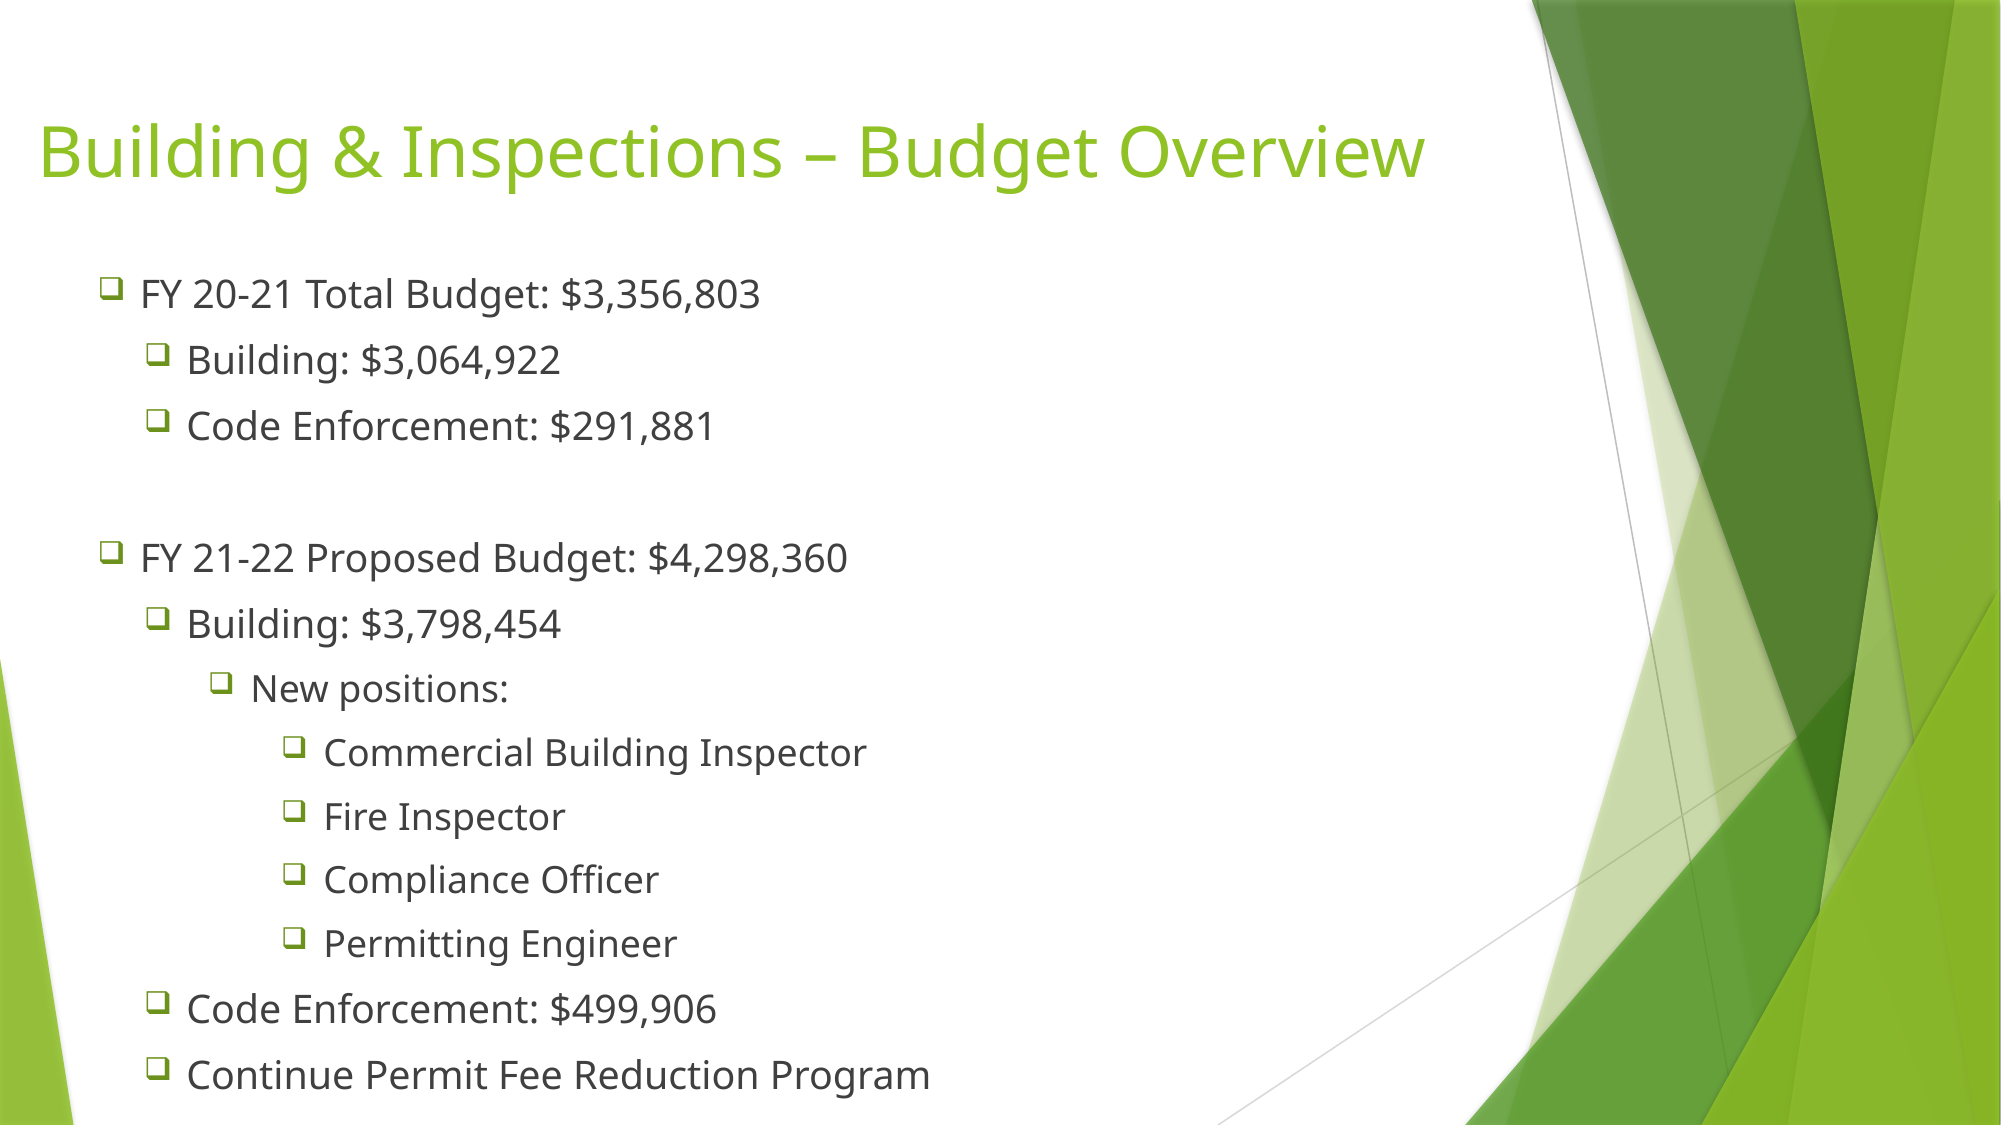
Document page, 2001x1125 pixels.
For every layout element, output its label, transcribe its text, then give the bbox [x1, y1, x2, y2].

text_box FY 20-21 Total Budget: $3,356,803 Building: $3,064,922 Code Enforcement: $291,881 FY 21-22 Proposed Budget: $4,298,360 Building: $3,798,454 New positions: Commercial Building Inspector Fire Inspector Compliance Officer Permitting Engineer Code Enforcement: $499,906 Continue Permit Fee Reduction Program [82, 262, 1744, 1110]
title Building & Inspections – Budget Overview [22, 38, 1537, 199]
